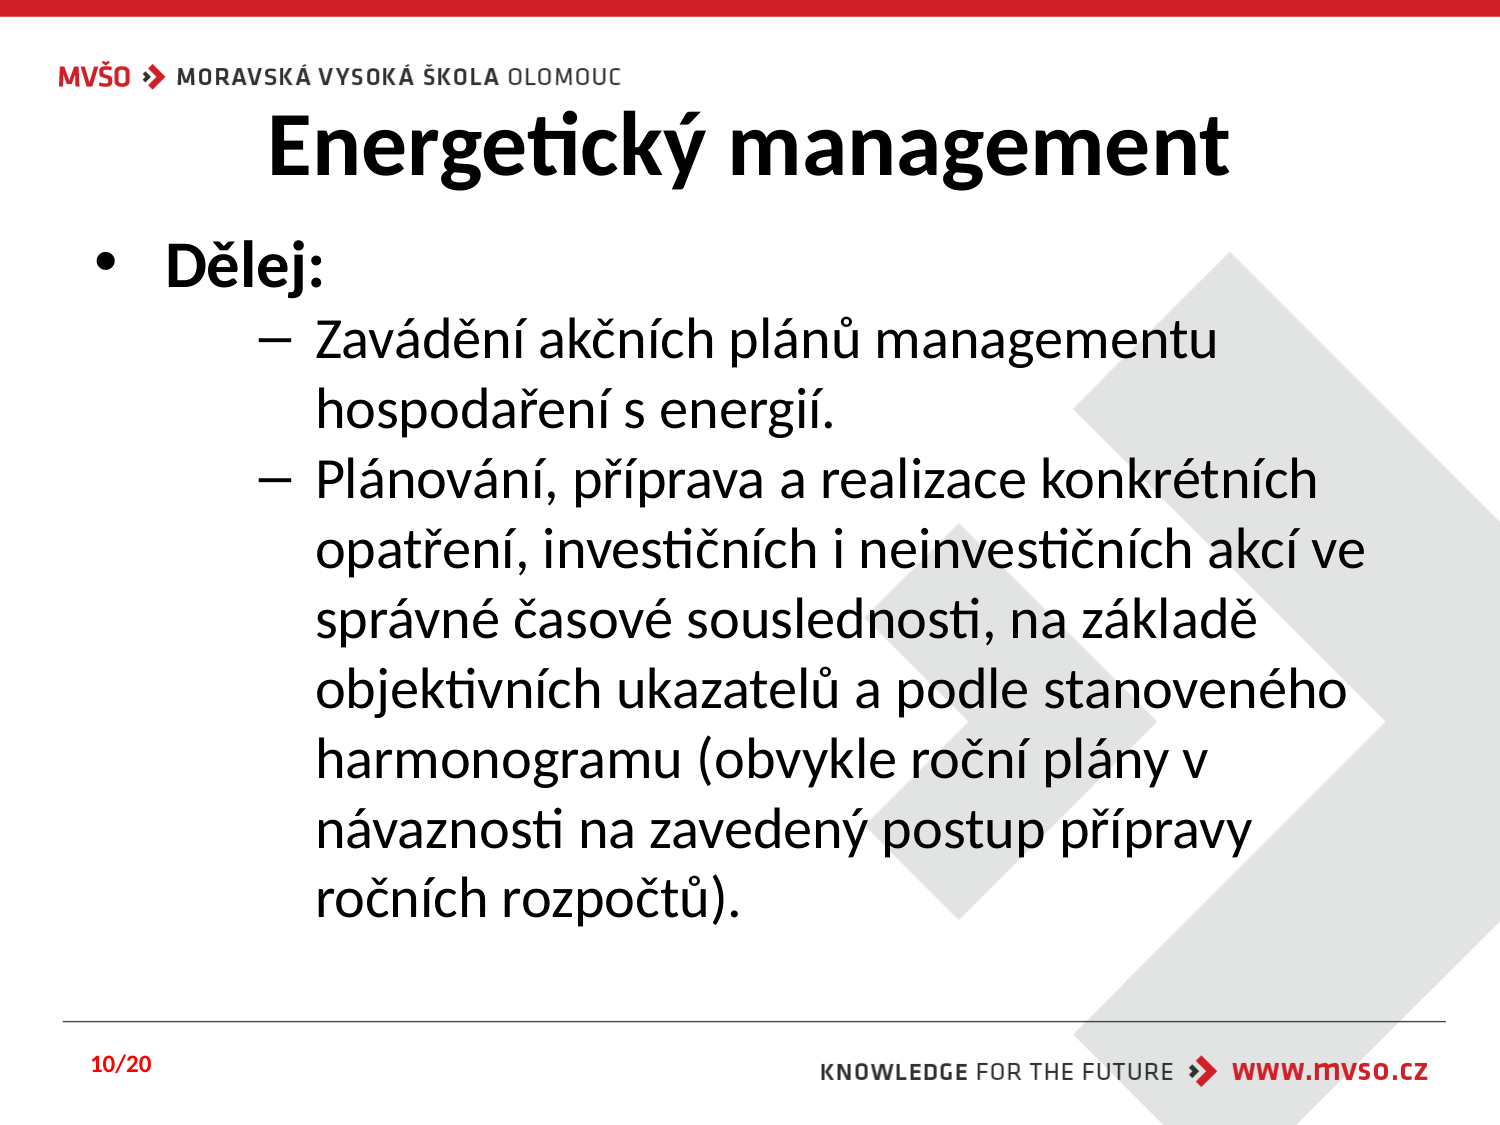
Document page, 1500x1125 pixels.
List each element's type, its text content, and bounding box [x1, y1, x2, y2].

text_box 10/20 [74, 1040, 213, 1085]
picture [0, 0, 1500, 1125]
list Dělej: Zavádění akčních plánů managementu hospodaření s energií. Plánování, příprava a realizace konkrétních opatření, investičních i neinvestičních akcí ve správné časové souslednosti, na základě objektivních ukazatelů a podle stanoveného harmonogramu (obvykle roční plány v návaznosti na zavedený postup přípravy ročních rozpočtů). [75, 213, 1425, 956]
title Energetický management [75, 45, 1425, 213]
